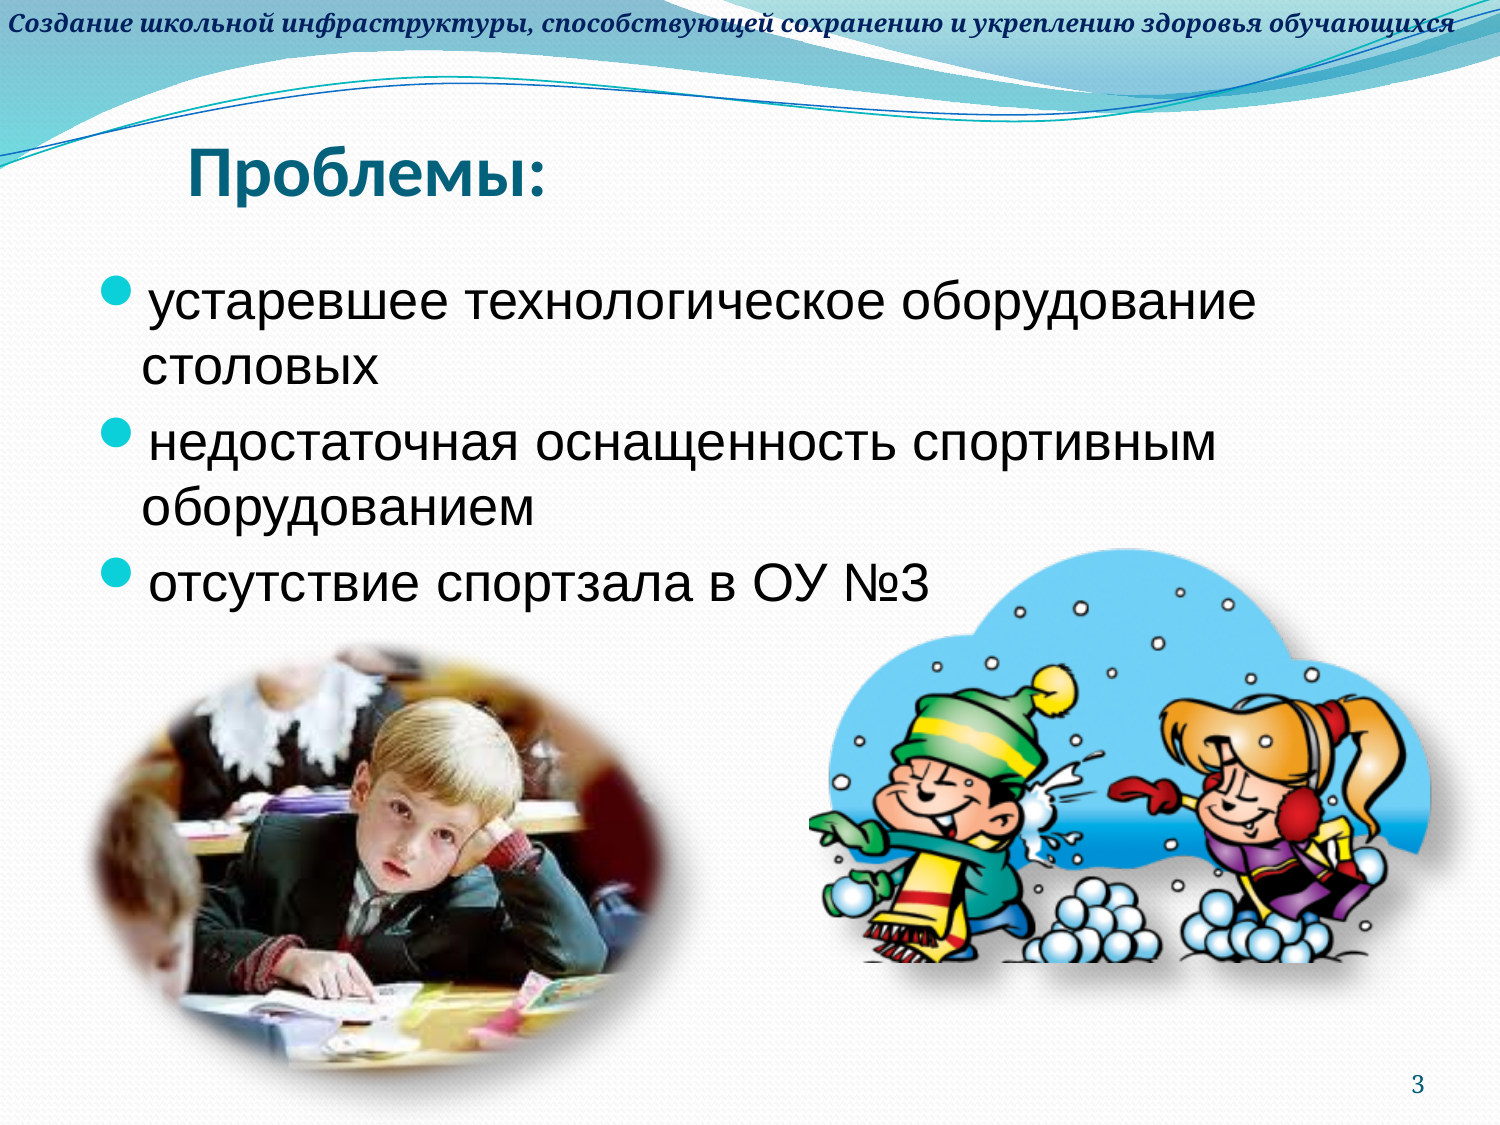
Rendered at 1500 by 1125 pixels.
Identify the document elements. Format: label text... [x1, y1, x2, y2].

table_cell 05.05.2012 [680, 637, 687, 816]
table_cell 05.05.2012 [801, 528, 1430, 976]
text_box Создание школьной инфраструктуры, способствующей сохранению и укреплению здоровья обучающихся [0, 0, 1500, 45]
picture [76, 636, 680, 1088]
picture [808, 526, 1439, 963]
list устаревшее технологическое оборудование столовых недостаточная оснащенность спортивным оборудованием отсутствие спортзала в ОУ №3 [82, 257, 1430, 1055]
title Проблемы: [187, 115, 1425, 211]
slide_number 3 [1299, 1042, 1425, 1103]
